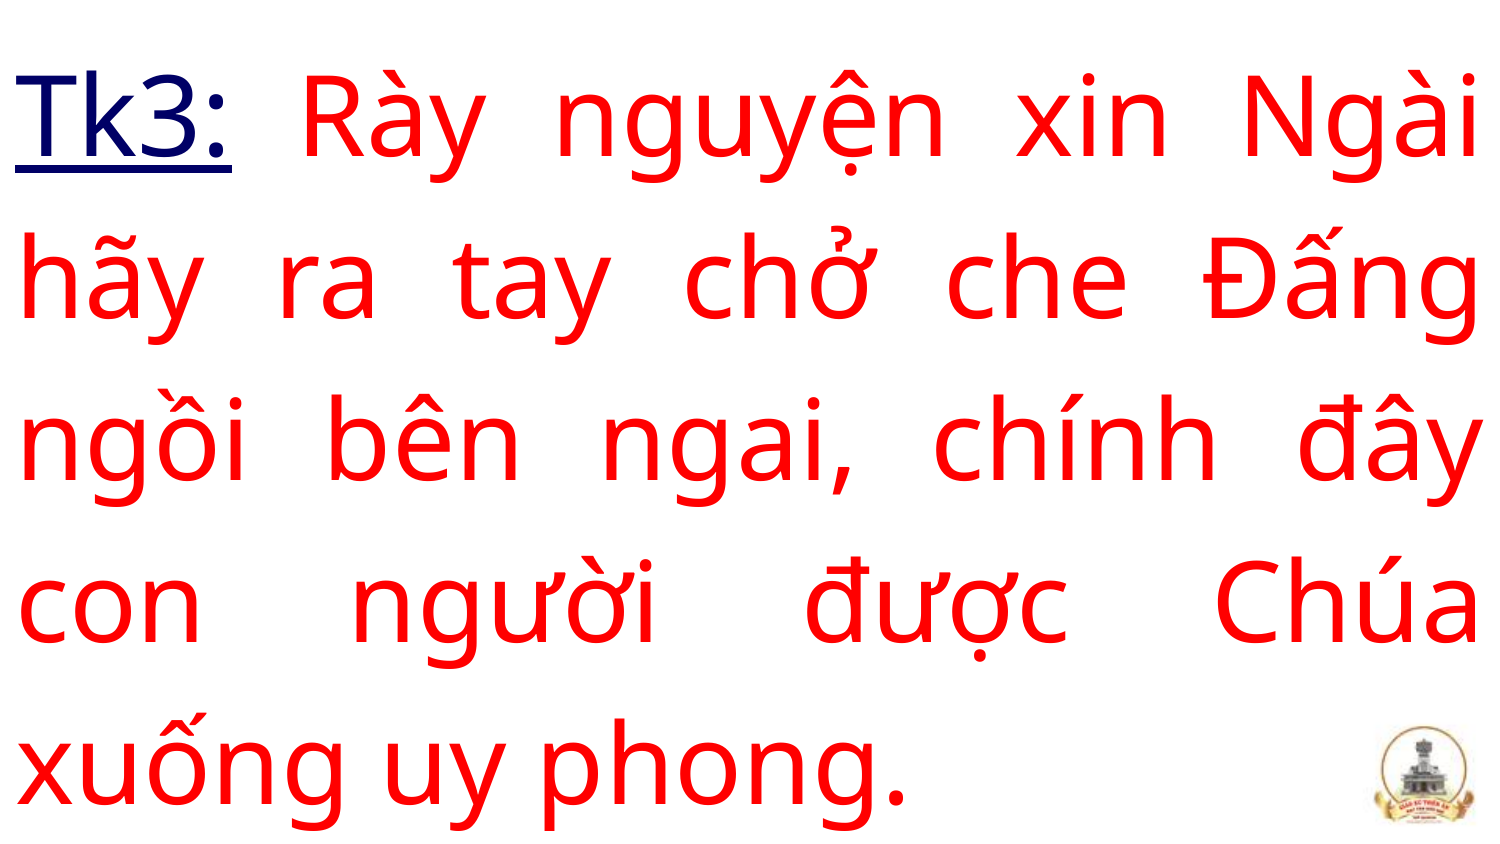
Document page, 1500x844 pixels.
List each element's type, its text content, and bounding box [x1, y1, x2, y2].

title Tk3: Rày nguyện xin Ngài hãy ra tay chở che Đấng ngồi bên ngai, chính đây con người được Chúa xuống uy phong. [0, 0, 1500, 844]
